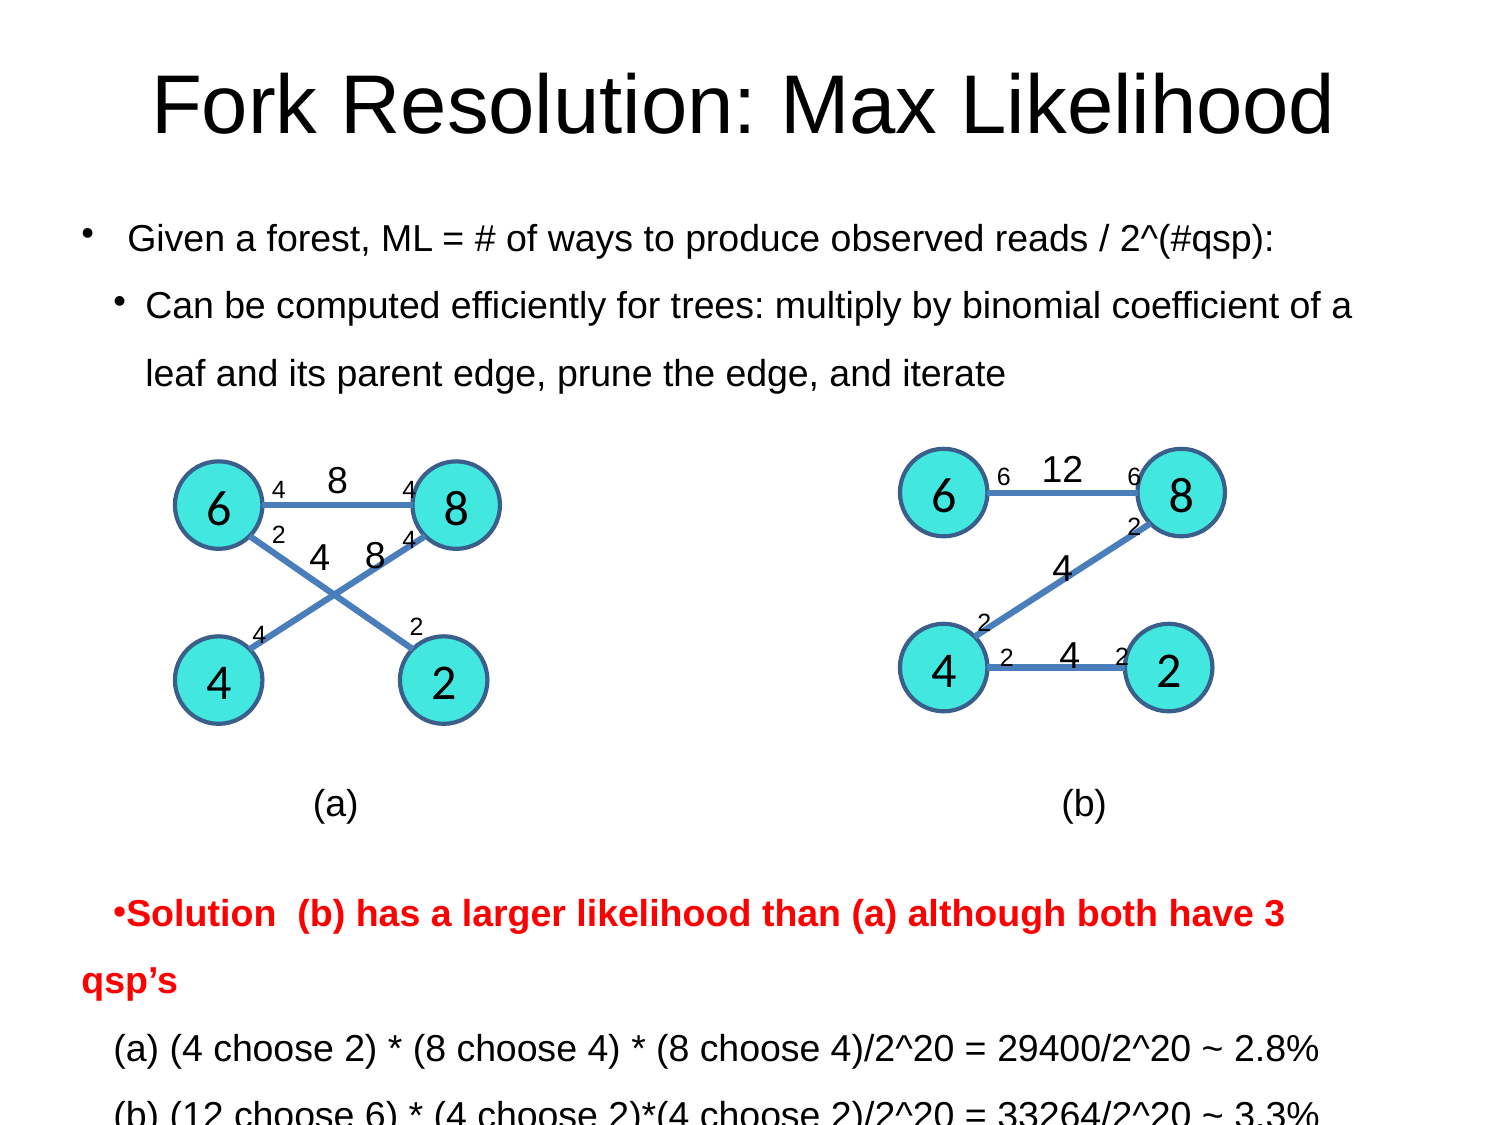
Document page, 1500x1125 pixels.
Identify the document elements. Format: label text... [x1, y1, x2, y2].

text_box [174, 437, 1226, 838]
text_box Given a forest, ML = # of ways to produce observed reads / 2^(#qsp): Can be computed efficiently for trees: multiply by binomial coefficient of a leaf and its parent edge, prune the edge, and iterate Solution (b) has a larger likelihood than (a) although both have 3 qsp’s (a) (4 choose 2) * (8 choose 4) * (8 choose 4)/2^20 = 29400/2^20 ~ 2.8% (b) (12 choose 6) * (4 choose 2)*(4 choose 2)/2^20 = 33264/2^20 ~ 3.3% [67, 181, 1402, 650]
text_box Fork Resolution: Max Likelihood [24, 44, 1463, 150]
